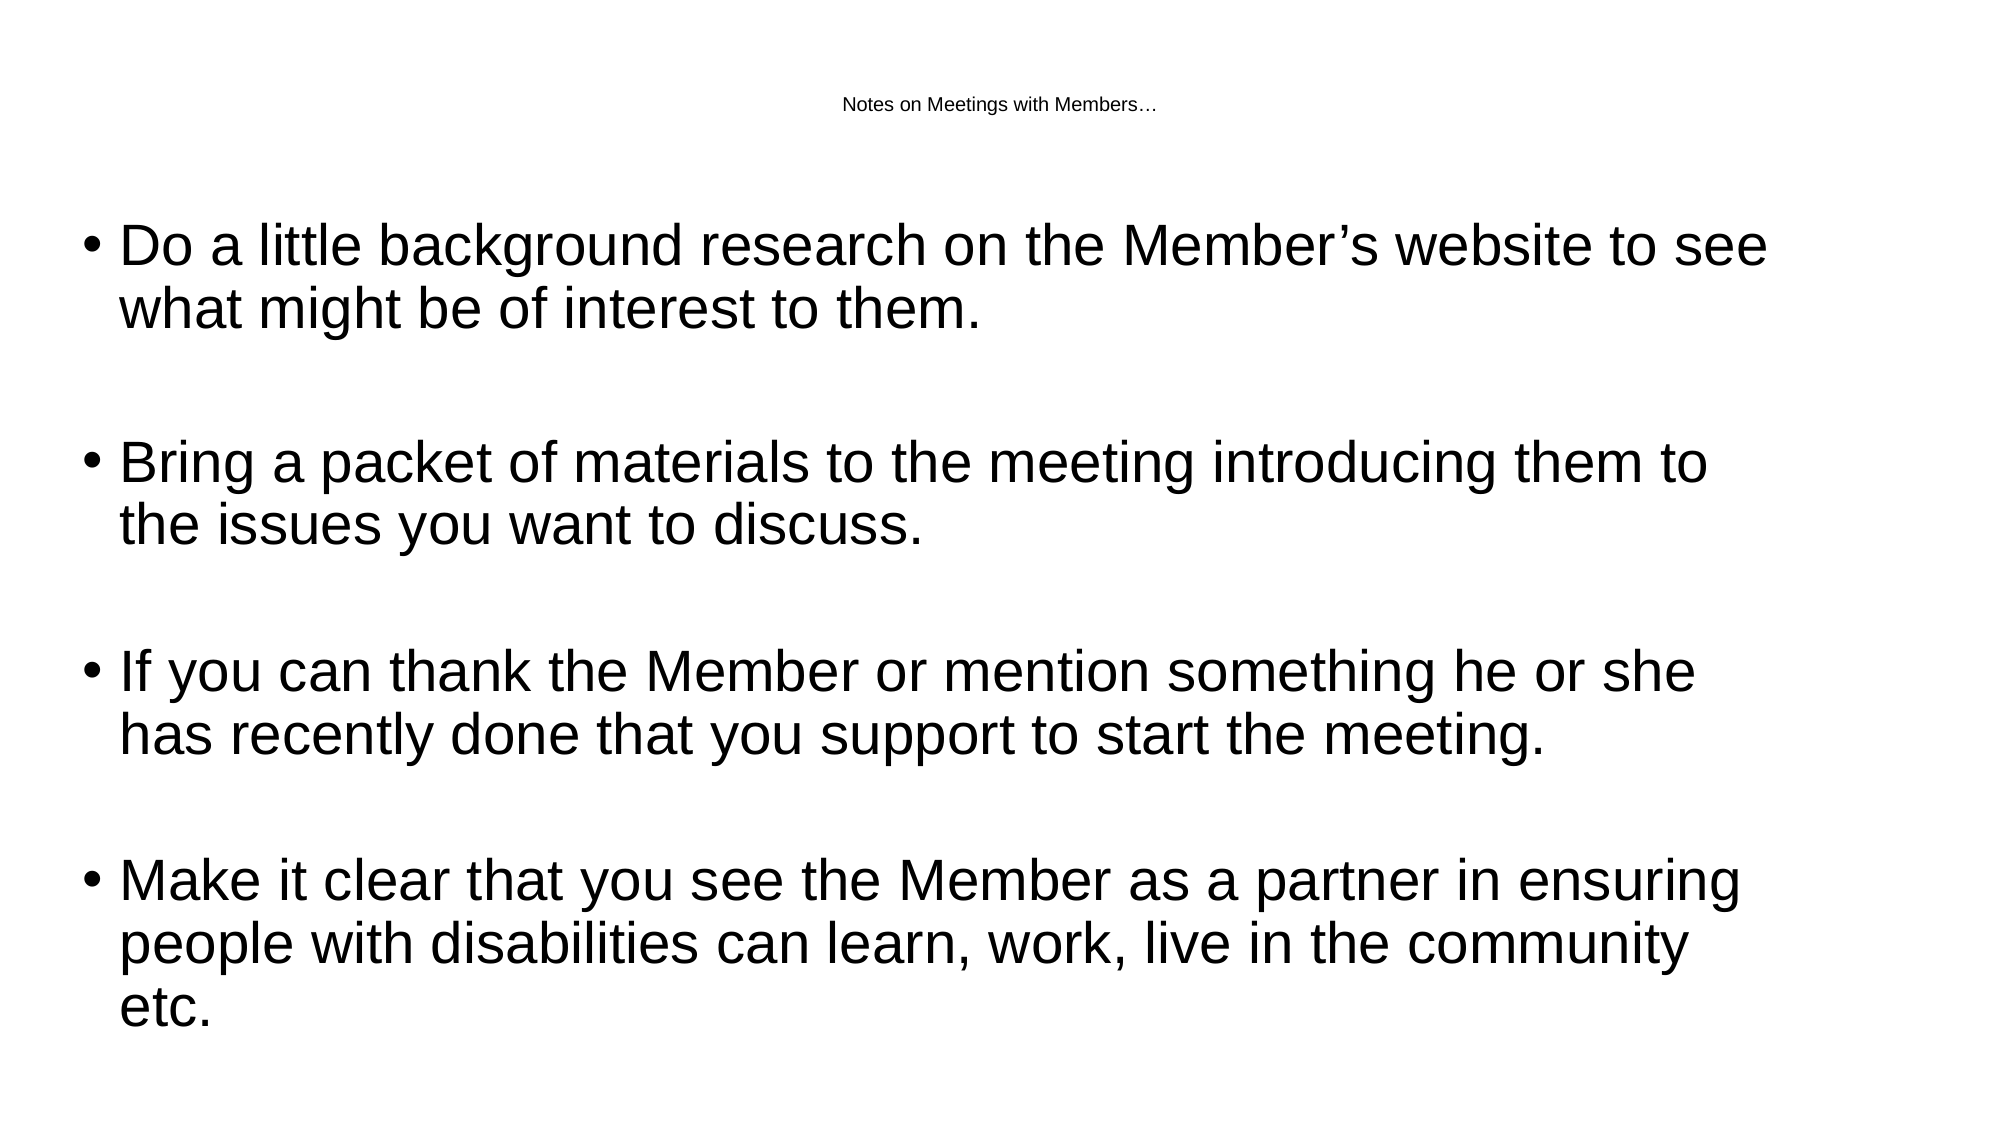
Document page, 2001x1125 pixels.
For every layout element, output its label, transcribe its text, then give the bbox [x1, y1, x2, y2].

list Do a little background research on the Member’s website to see what might be of interest to them. Bring a packet of materials to the meeting introducing them to the issues you want to discuss. If you can thank the Member or mention something he or she has recently done that you support to start the meeting. Make it clear that you see the Member as a partner in ensuring people with disabilities can learn, work, live in the community etc. [67, 207, 1807, 1090]
title Notes on Meetings with Members… [137, 62, 1863, 148]
